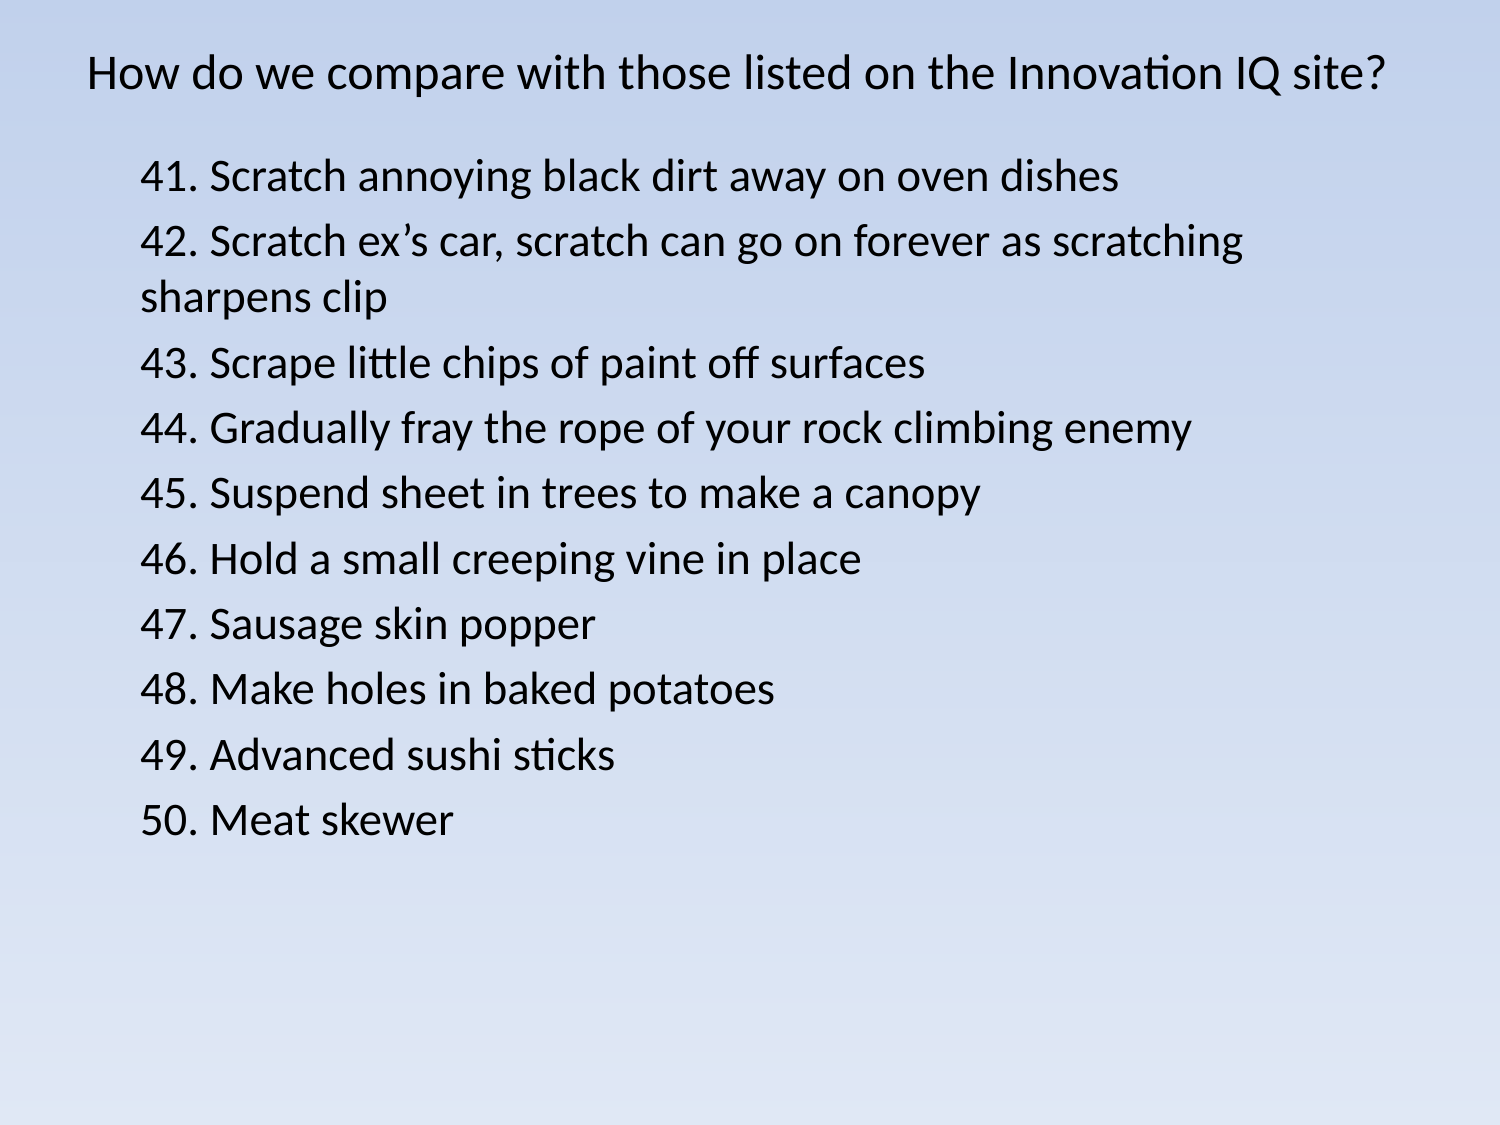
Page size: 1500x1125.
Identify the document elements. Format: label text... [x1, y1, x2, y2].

list 41. Scratch annoying black dirt away on oven dishes 42. Scratch ex’s car, scratch can go on forever as scratching sharpens clip 43. Scrape little chips of paint off surfaces 44. Gradually fray the rope of your rock climbing enemy 45. Suspend sheet in trees to make a canopy 46. Hold a small creeping vine in place 47. Sausage skin popper 48. Make holes in baked potatoes 49. Advanced sushi sticks 50. Meat skewer [125, 137, 1300, 880]
title How do we compare with those listed on the Innovation IQ site? [62, 1, 1413, 138]
